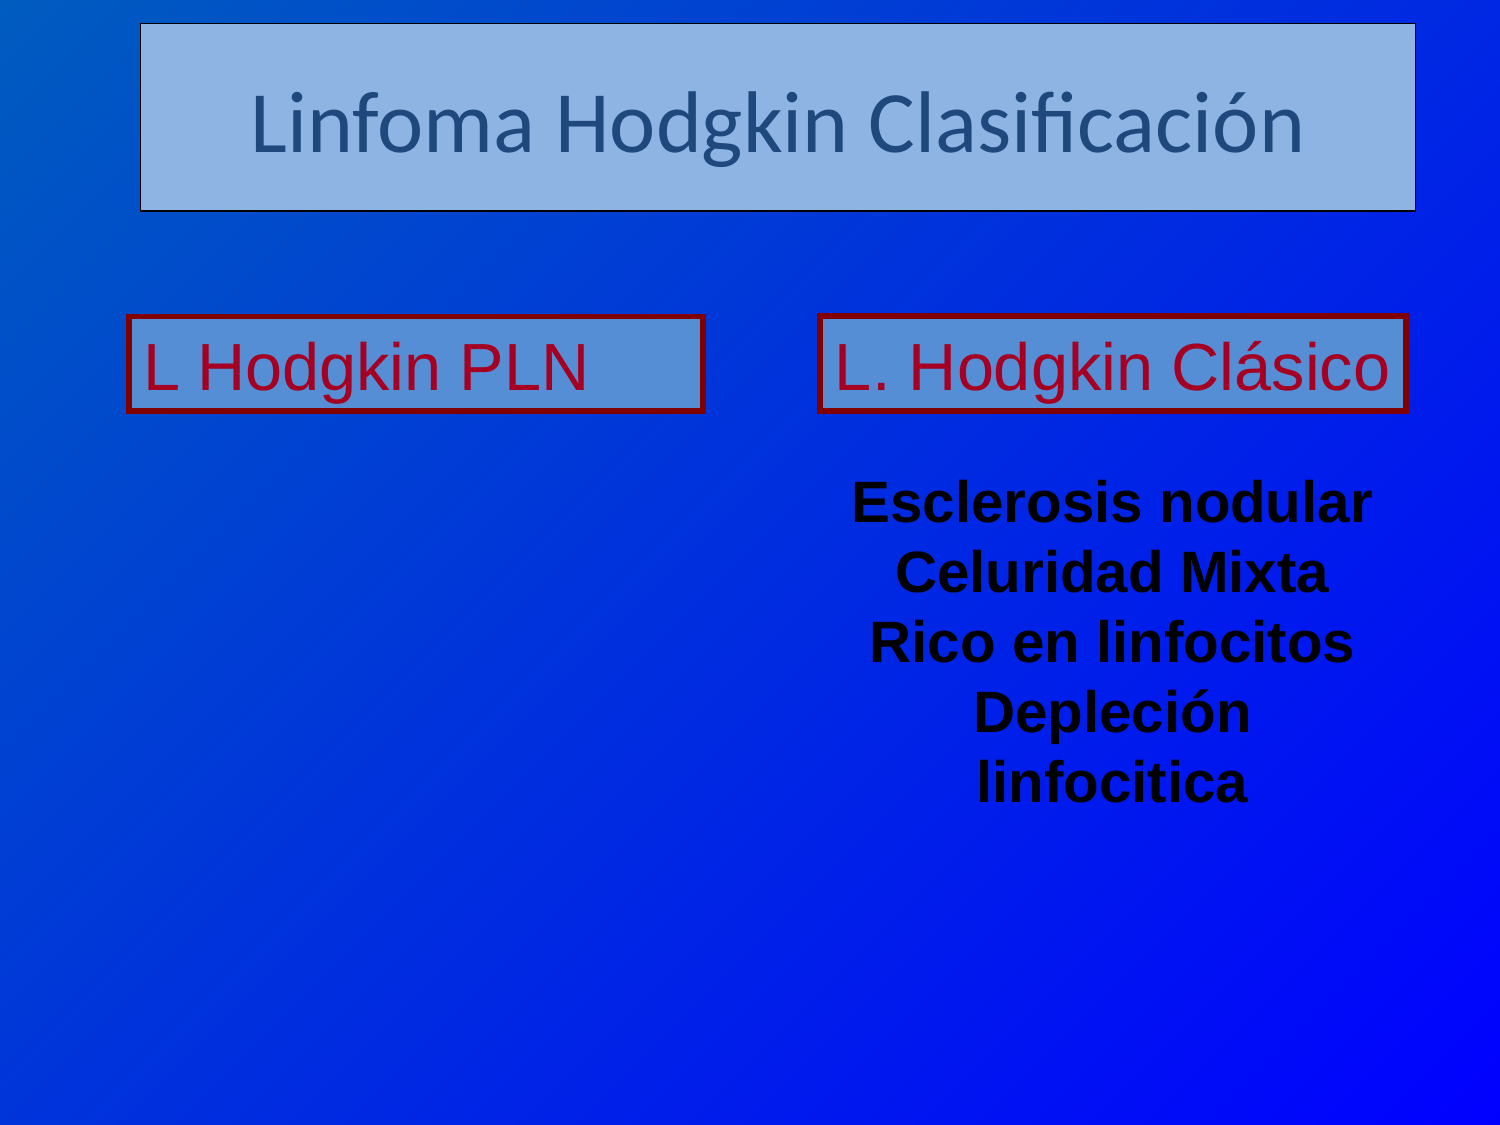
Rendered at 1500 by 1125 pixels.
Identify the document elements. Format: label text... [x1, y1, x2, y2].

text_box Esclerosis nodular Celuridad Mixta Rico en linfocitos Depleción linfocitica [832, 456, 1393, 892]
text_box L Hodgkin PLN [128, 316, 704, 412]
text_box L. Hodgkin Clásico [820, 316, 1407, 412]
text_box Linfoma Hodgkin Clasificación [140, 23, 1416, 211]
text_box [163, 269, 1439, 945]
